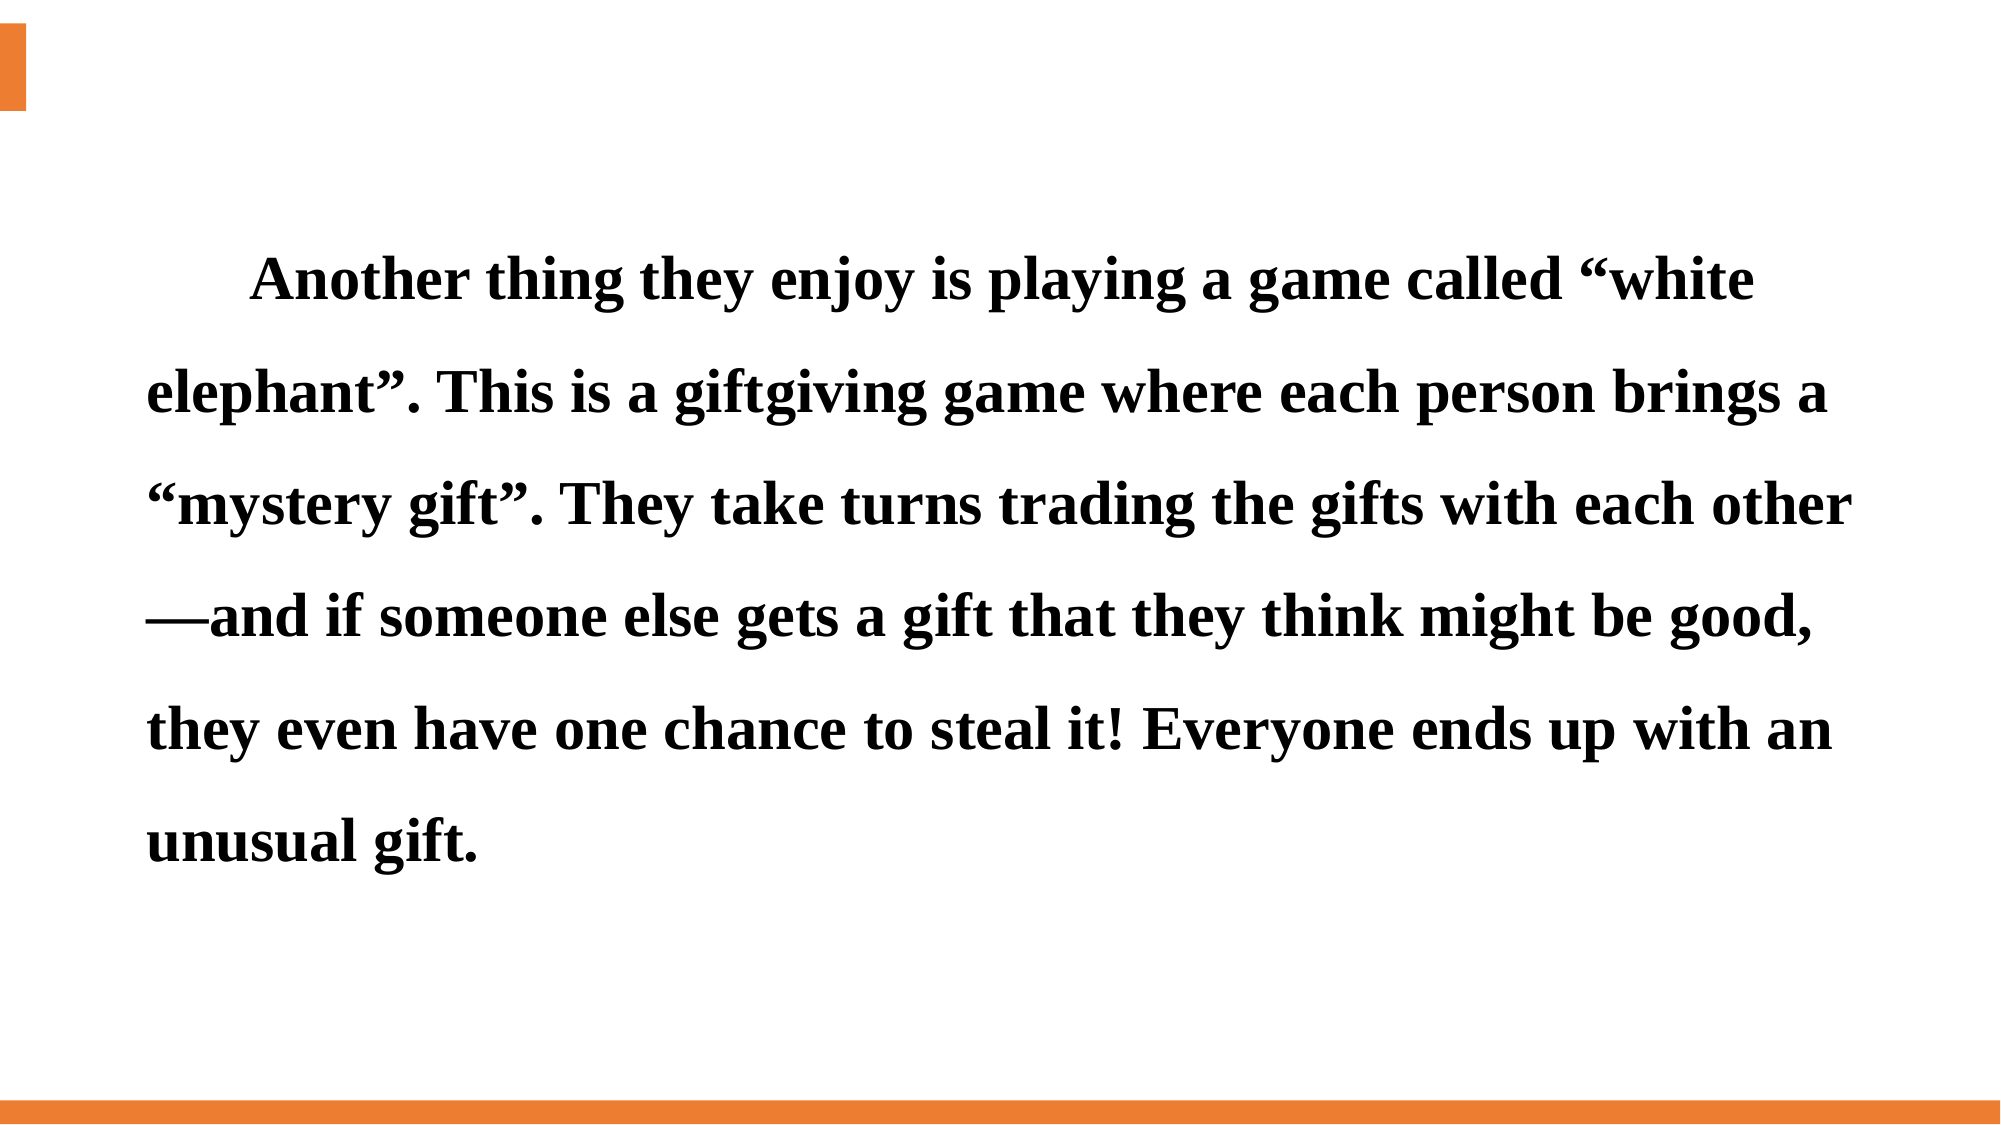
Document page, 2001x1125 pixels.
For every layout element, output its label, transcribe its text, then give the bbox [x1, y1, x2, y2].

text_box Another thing they enjoy is playing a game called “white elephant”. This is a gift­giving game where each person brings a “mystery gift”. They take turns trading the gifts with each other—and if someone else gets a gift that they think might be good, they even have one chance to steal it! Everyone ends up with an unusual gift. [131, 192, 1890, 882]
